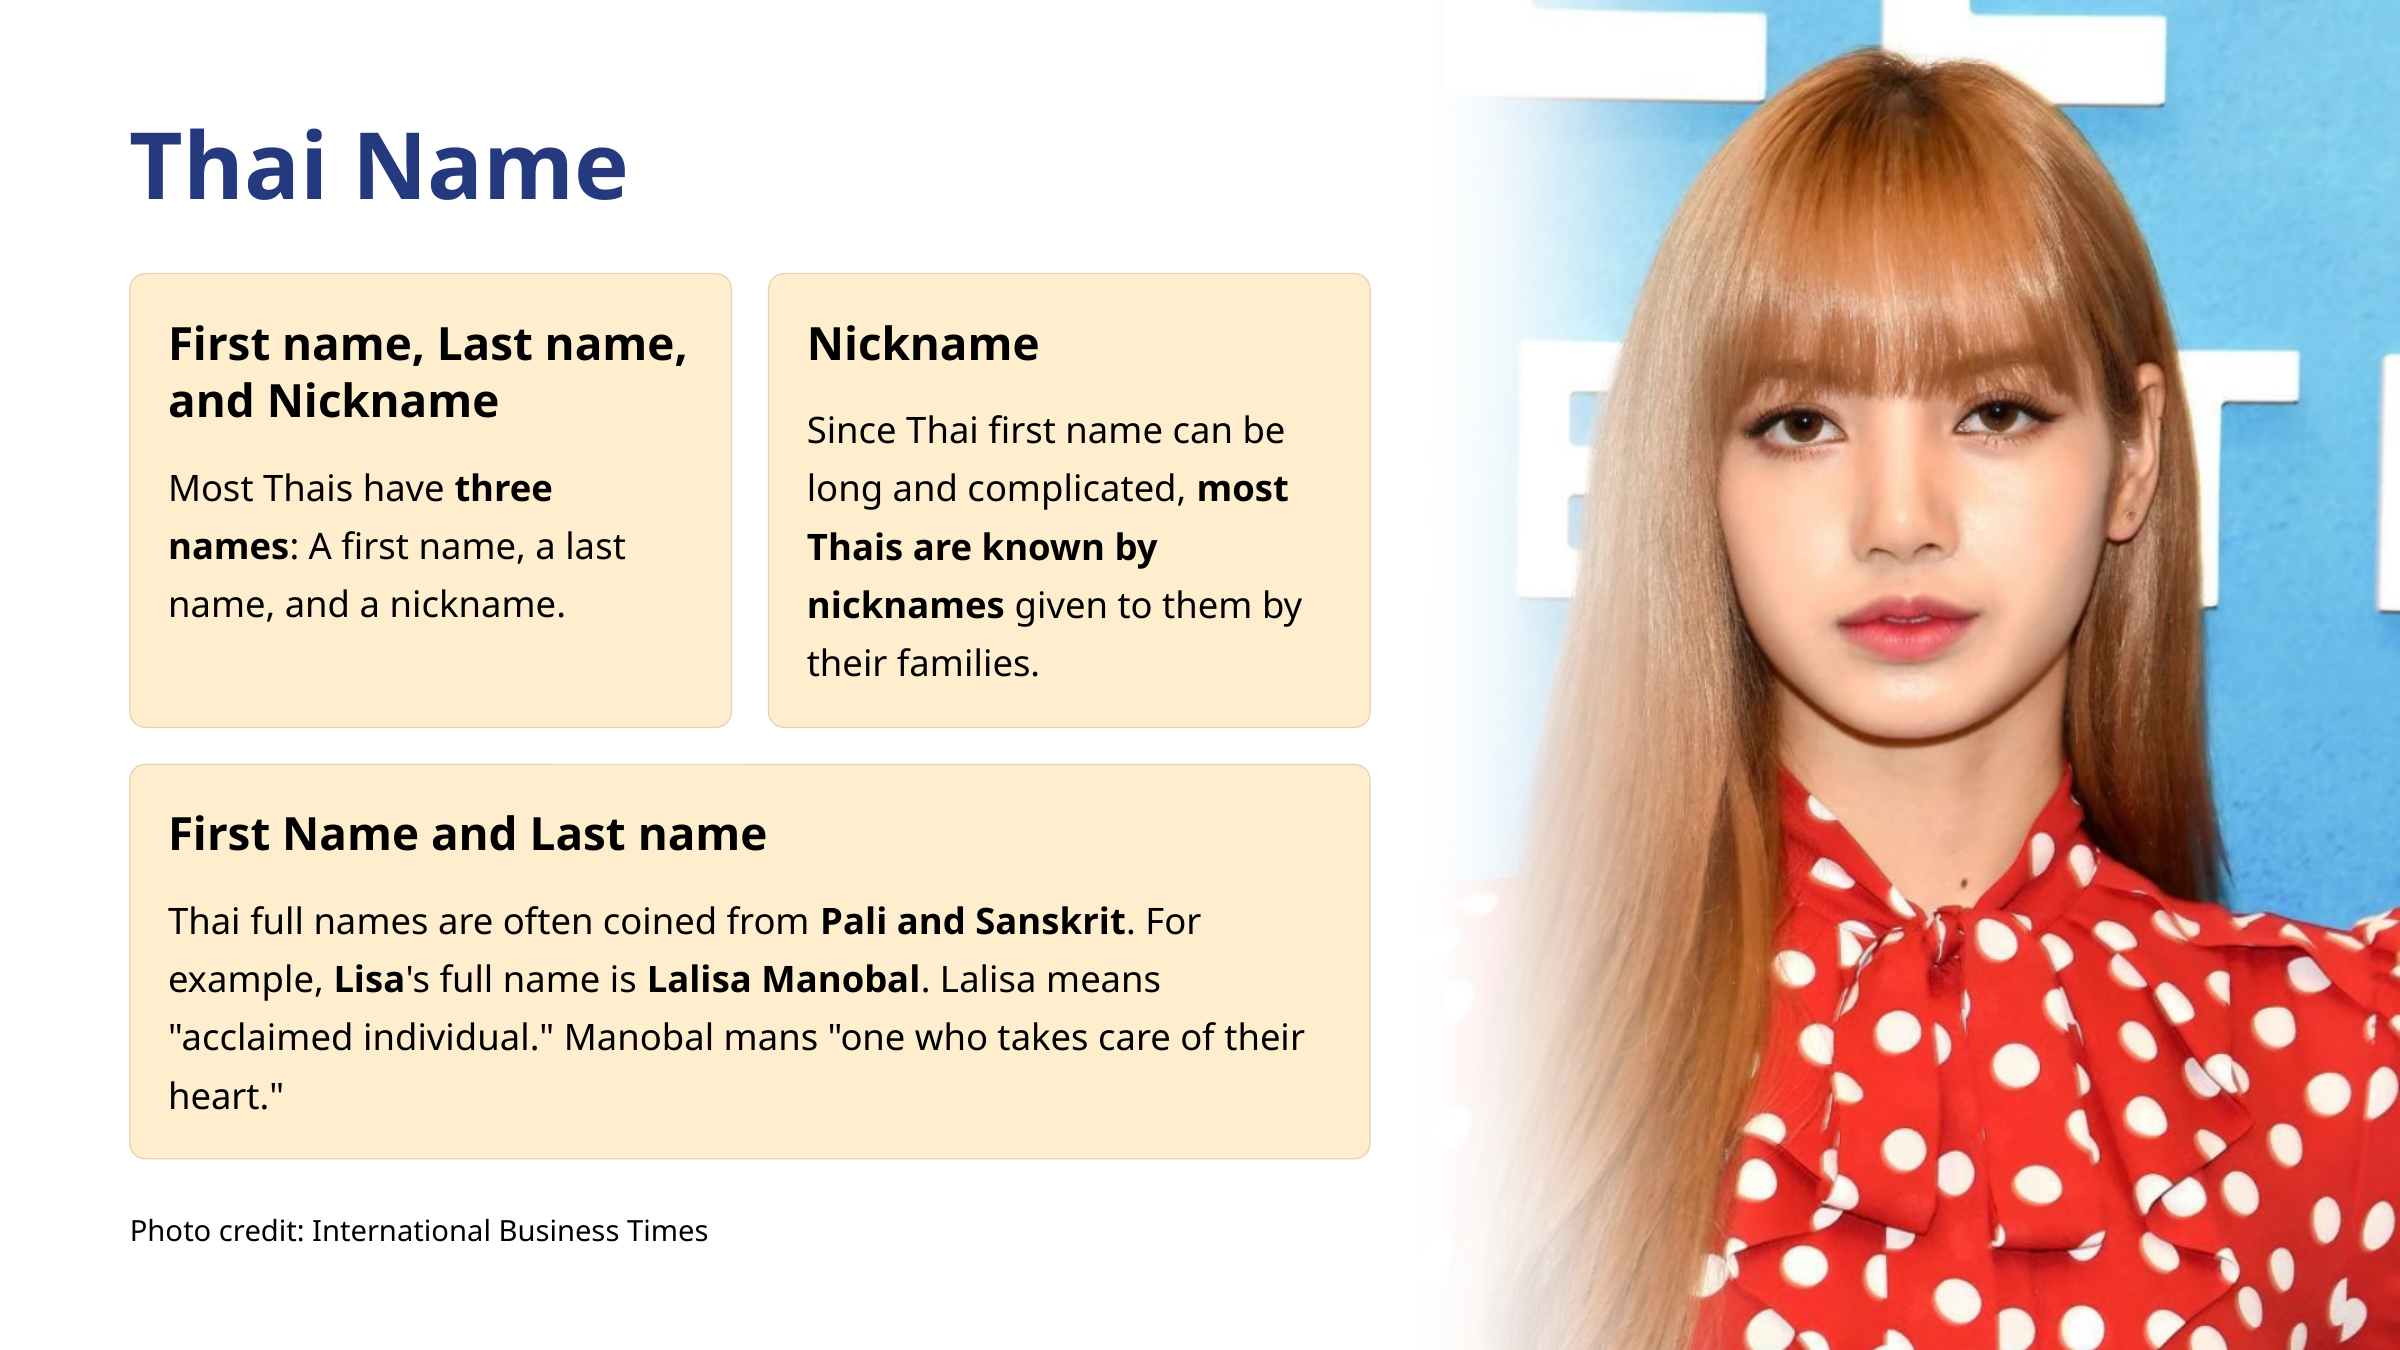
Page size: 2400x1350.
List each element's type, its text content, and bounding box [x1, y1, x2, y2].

text_box Thai Name [129, 101, 1058, 218]
text_box Thai full names are often coined from Pali and Sanskrit. For example, Lisa's full name is Lalisa Manobal. Lalisa means "acclaimed individual." Manobal mans "one who takes care of their heart." [168, 882, 1332, 1121]
text_box First name, Last name, and Nickname [168, 311, 694, 428]
text_box First Name and Last name [168, 802, 738, 861]
text_box [768, 273, 1371, 728]
text_box [129, 764, 1371, 1159]
picture [1409, 0, 2400, 1350]
text_box Nickname [806, 311, 1271, 370]
text_box Photo credit: International Business Times [129, 1200, 1371, 1249]
text_box Most Thais have three names: A first name, a last name, and a nickname. [168, 450, 694, 629]
text_box Since Thai first name can be long and complicated, most Thais are known by nicknames given to them by their families. [806, 392, 1332, 689]
text_box [129, 273, 732, 728]
